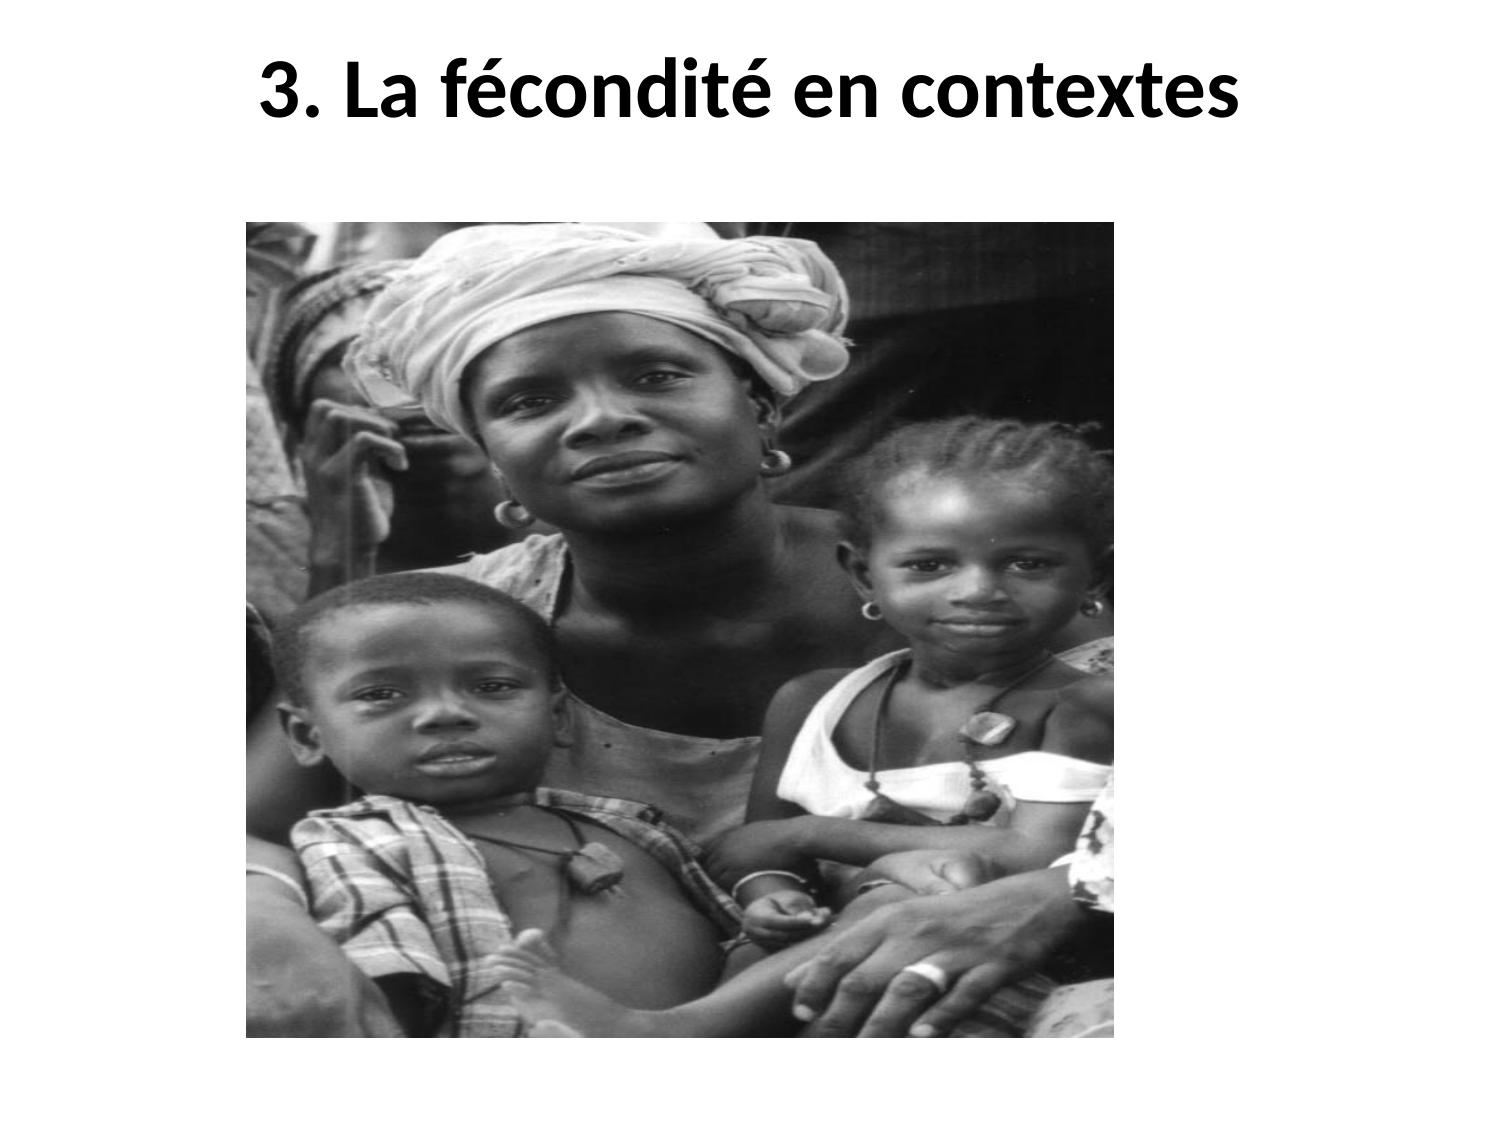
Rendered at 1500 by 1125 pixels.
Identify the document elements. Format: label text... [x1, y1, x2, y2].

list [245, 222, 1114, 1038]
title 3. La fécondité en contextes [75, 45, 1425, 233]
